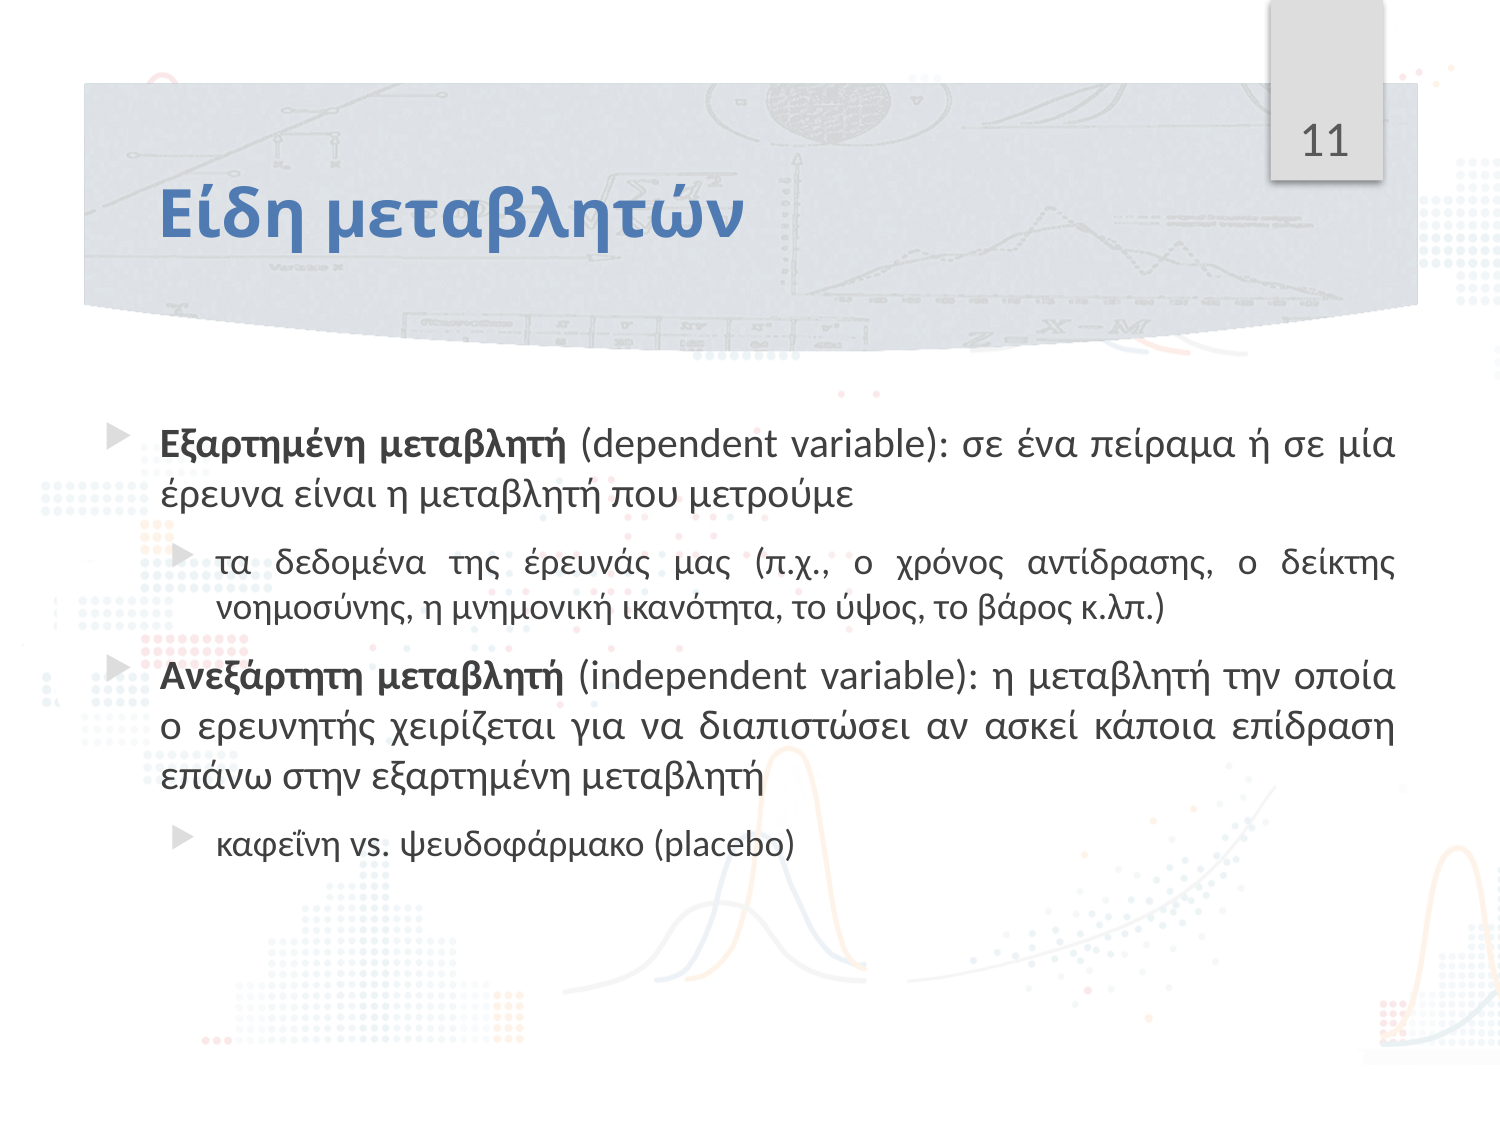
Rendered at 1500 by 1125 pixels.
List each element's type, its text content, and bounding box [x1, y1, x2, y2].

title Είδη μεταβλητών [142, 152, 1260, 269]
picture [0, 0, 1500, 1125]
list Εξαρτημένη μεταβλητή (dependent variable): σε ένα πείραμα ή σε μία έρευνα είναι η μεταβλητή που μετρούμε τα δεδομένα της έρευνάς μας (π.χ., ο χρόνος αντίδρασης, ο δείκτης νοημοσύνης, η μνημονική ικανότητα, το ύψος, το βάρος κ.λπ.) Ανεξάρτητη μεταβλητή (independent variable): η μεταβλητή την οποία ο ερευνητής χειρίζεται για να διαπιστώσει αν ασκεί κάποια επίδραση επάνω στην εξαρτημένη μεταβλητή καφεΐνη vs. ψευδοφάρμακο (placebo) [88, 408, 1412, 1077]
slide_number 11 [1259, 48, 1390, 175]
